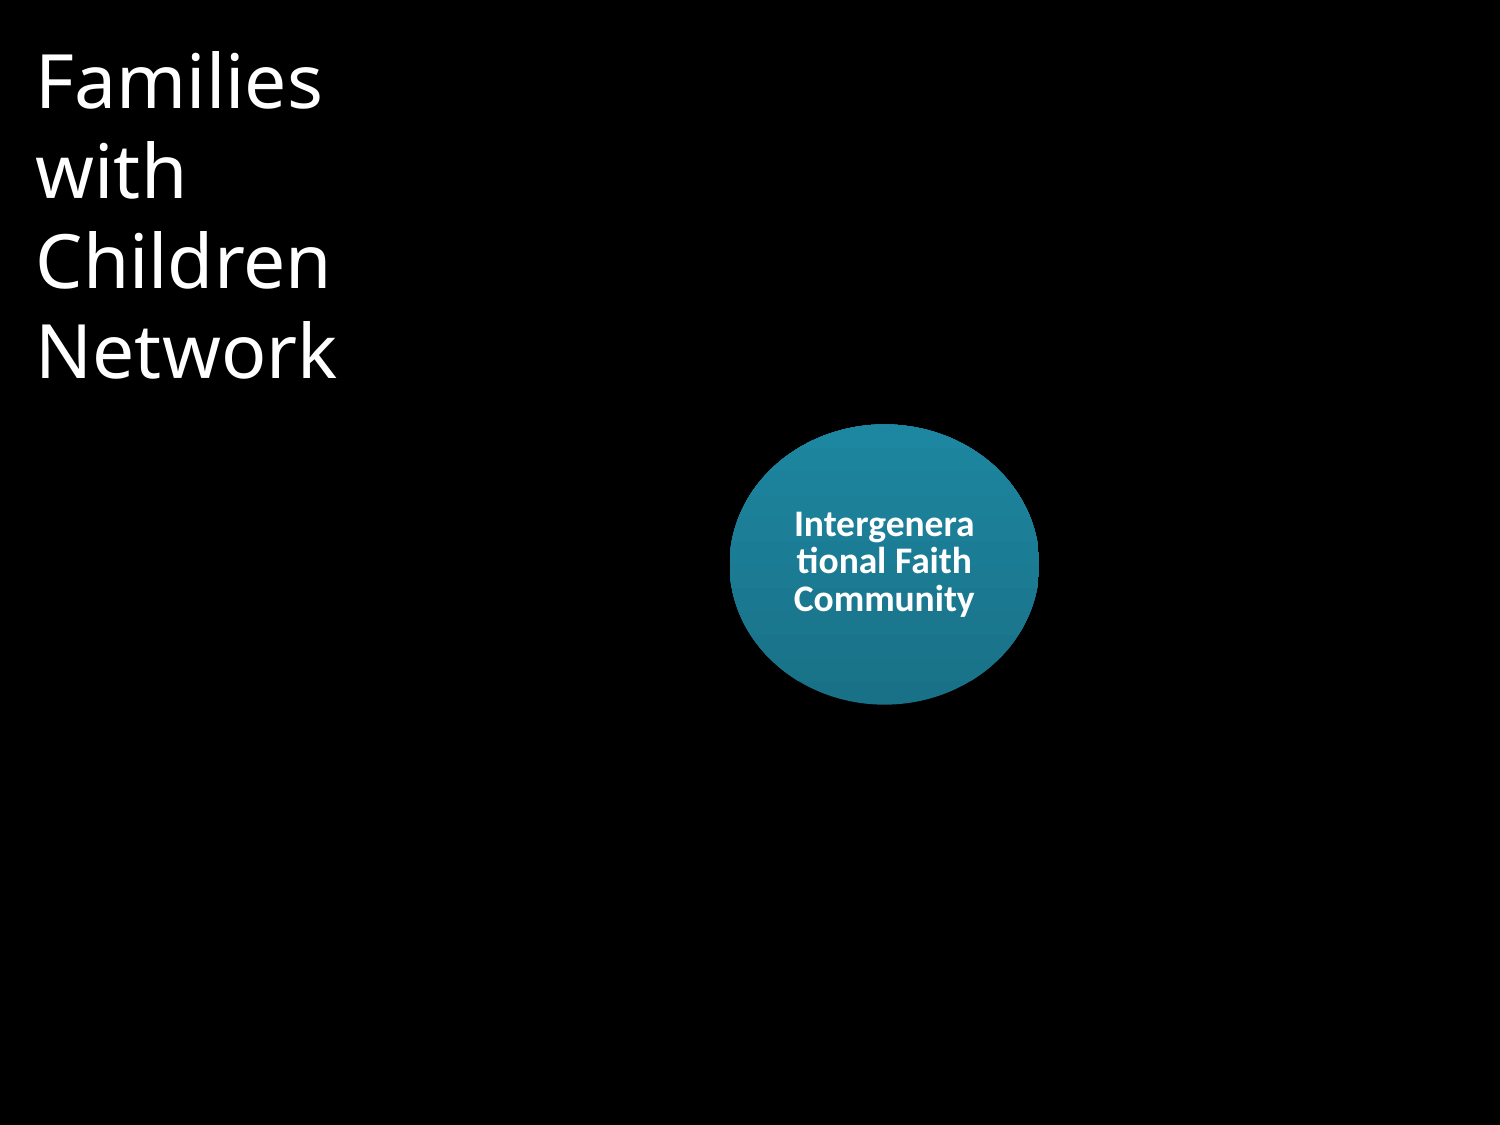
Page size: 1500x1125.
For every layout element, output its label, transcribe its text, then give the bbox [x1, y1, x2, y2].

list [264, 4, 1500, 1125]
text_box Families with Children Network [21, 26, 260, 401]
